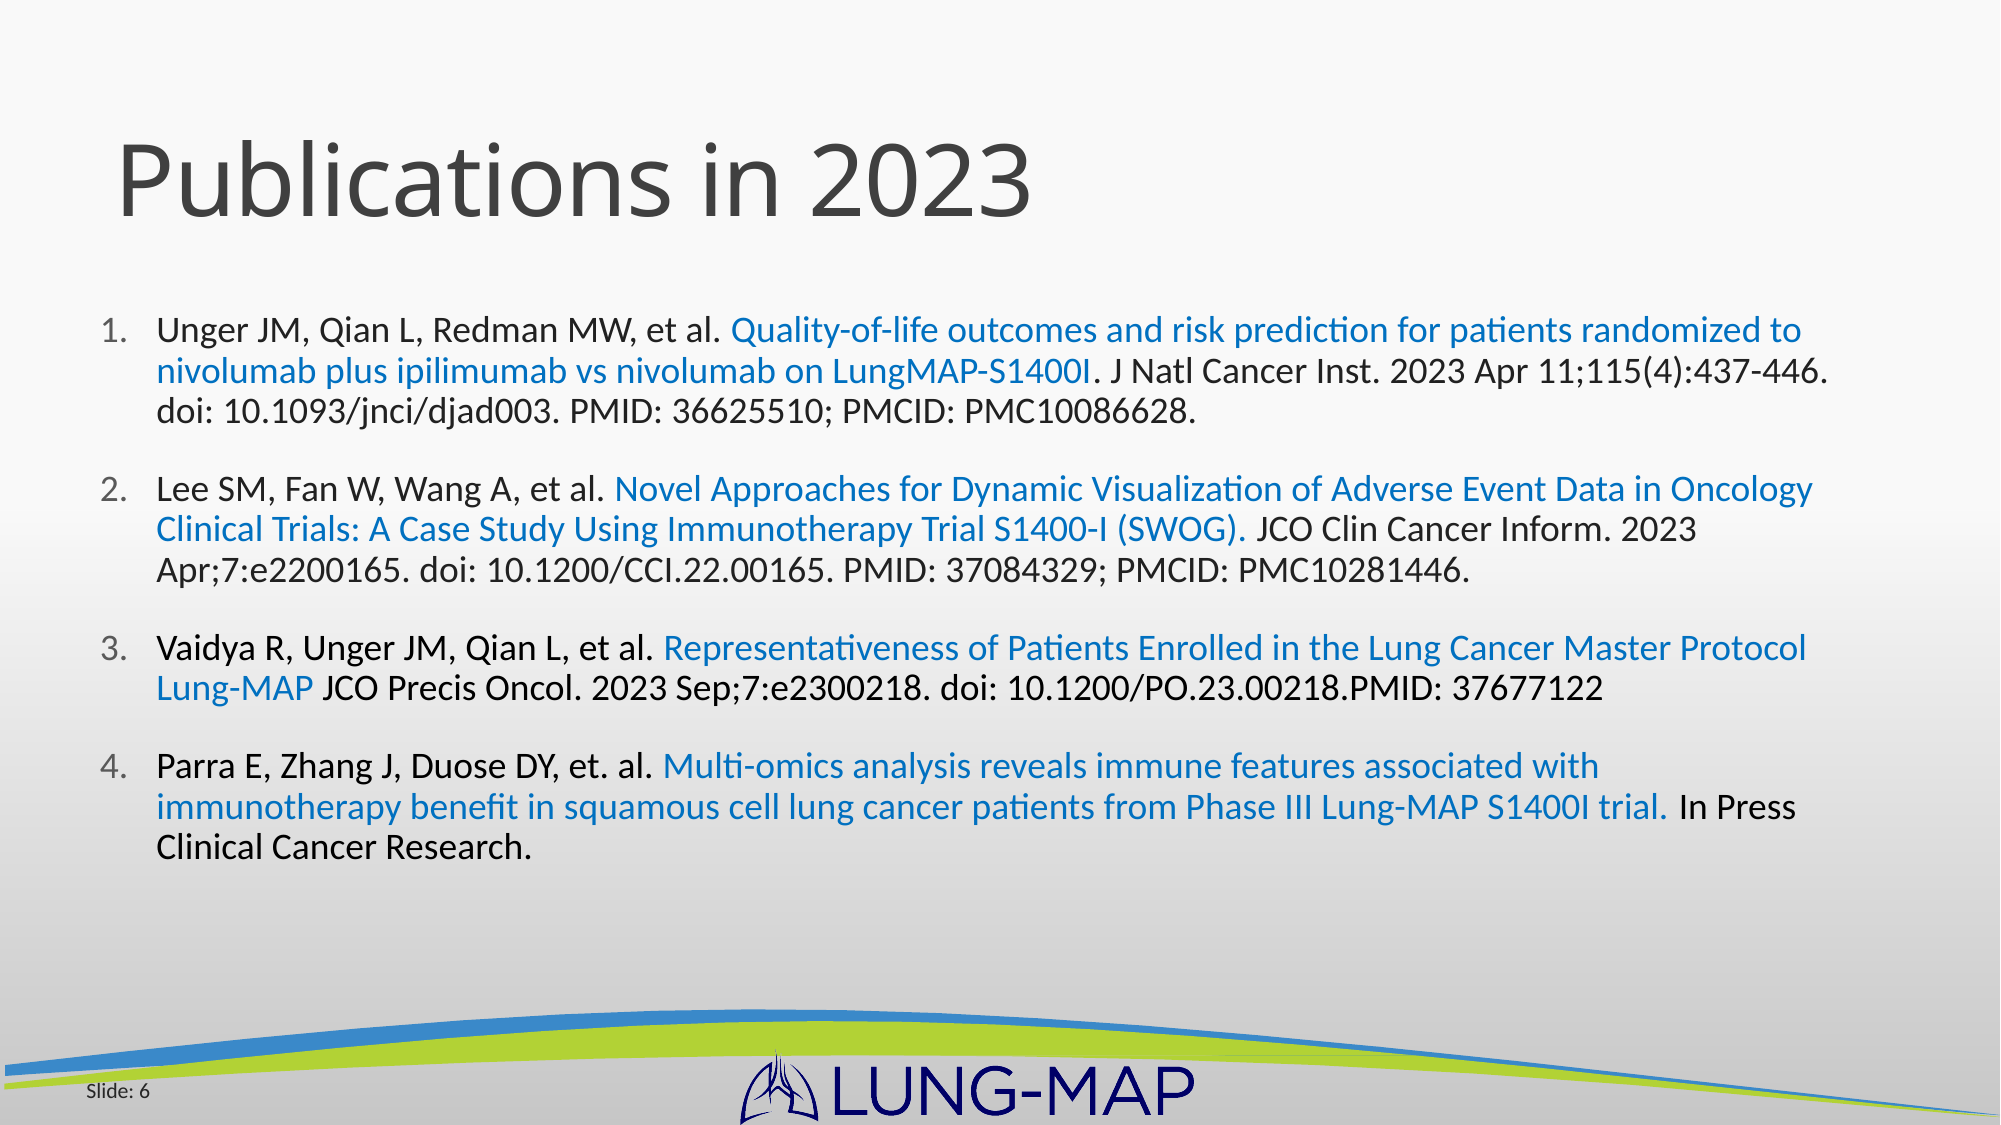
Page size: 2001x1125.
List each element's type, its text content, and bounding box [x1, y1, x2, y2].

title Publications in 2023 [99, 5, 1830, 245]
list Unger JM, Qian L, Redman MW, et al. Quality-of-life outcomes and risk prediction for patients randomized to nivolumab plus ipilimumab vs nivolumab on LungMAP-S1400I. J Natl Cancer Inst. 2023 Apr 11;115(4):437-446. doi: 10.1093/jnci/djad003. PMID: 36625510; PMCID: PMC10086628. Lee SM, Fan W, Wang A, et al. Novel Approaches for Dynamic Visualization of Adverse Event Data in Oncology Clinical Trials: A Case Study Using Immunotherapy Trial S1400-I (SWOG). JCO Clin Cancer Inform. 2023 Apr;7:e2200165. doi: 10.1200/CCI.22.00165. PMID: 37084329; PMCID: PMC10281446. Vaidya R, Unger JM, Qian L, et al. Representativeness of Patients Enrolled in the Lung Cancer Master Protocol Lung-MAP JCO Precis Oncol. 2023 Sep;7:e2300218. doi: 10.1200/PO.23.00218.PMID: 37677122 Parra E, Zhang J, Duose DY, et. al. Multi-omics analysis reveals immune features associated with immunotherapy benefit in squamous cell lung cancer patients from Phase III Lung-MAP S1400I trial. In Press Clinical Cancer Research. [99, 302, 1830, 963]
slide_number Slide: 6 [9, 1059, 166, 1120]
picture [542, 1043, 1386, 1125]
